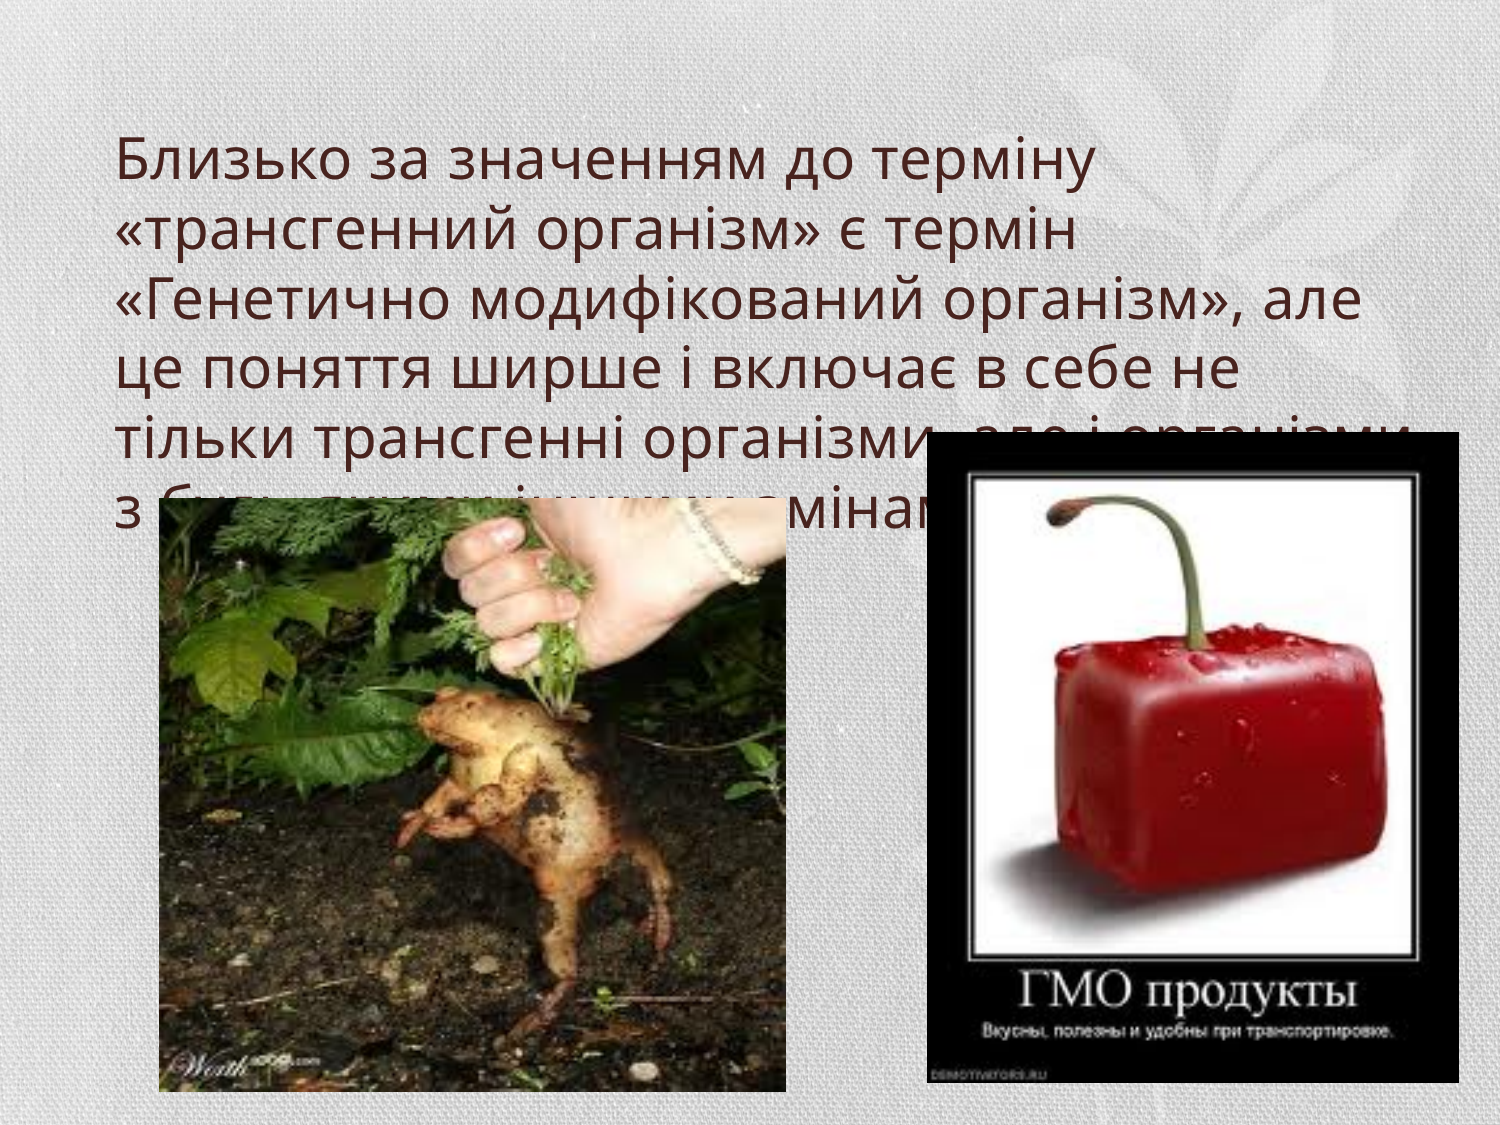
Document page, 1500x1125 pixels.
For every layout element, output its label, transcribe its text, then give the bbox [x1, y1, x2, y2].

list Близько за значенням до терміну «трансгенний організм» є термін «Генетично модифікований організм», але це поняття ширше і включає в себе не тільки трансгенні організми, але і організми з будь-якими іншими змінами геному. [99, 113, 1450, 1017]
picture [159, 498, 786, 1093]
picture [926, 432, 1460, 1083]
